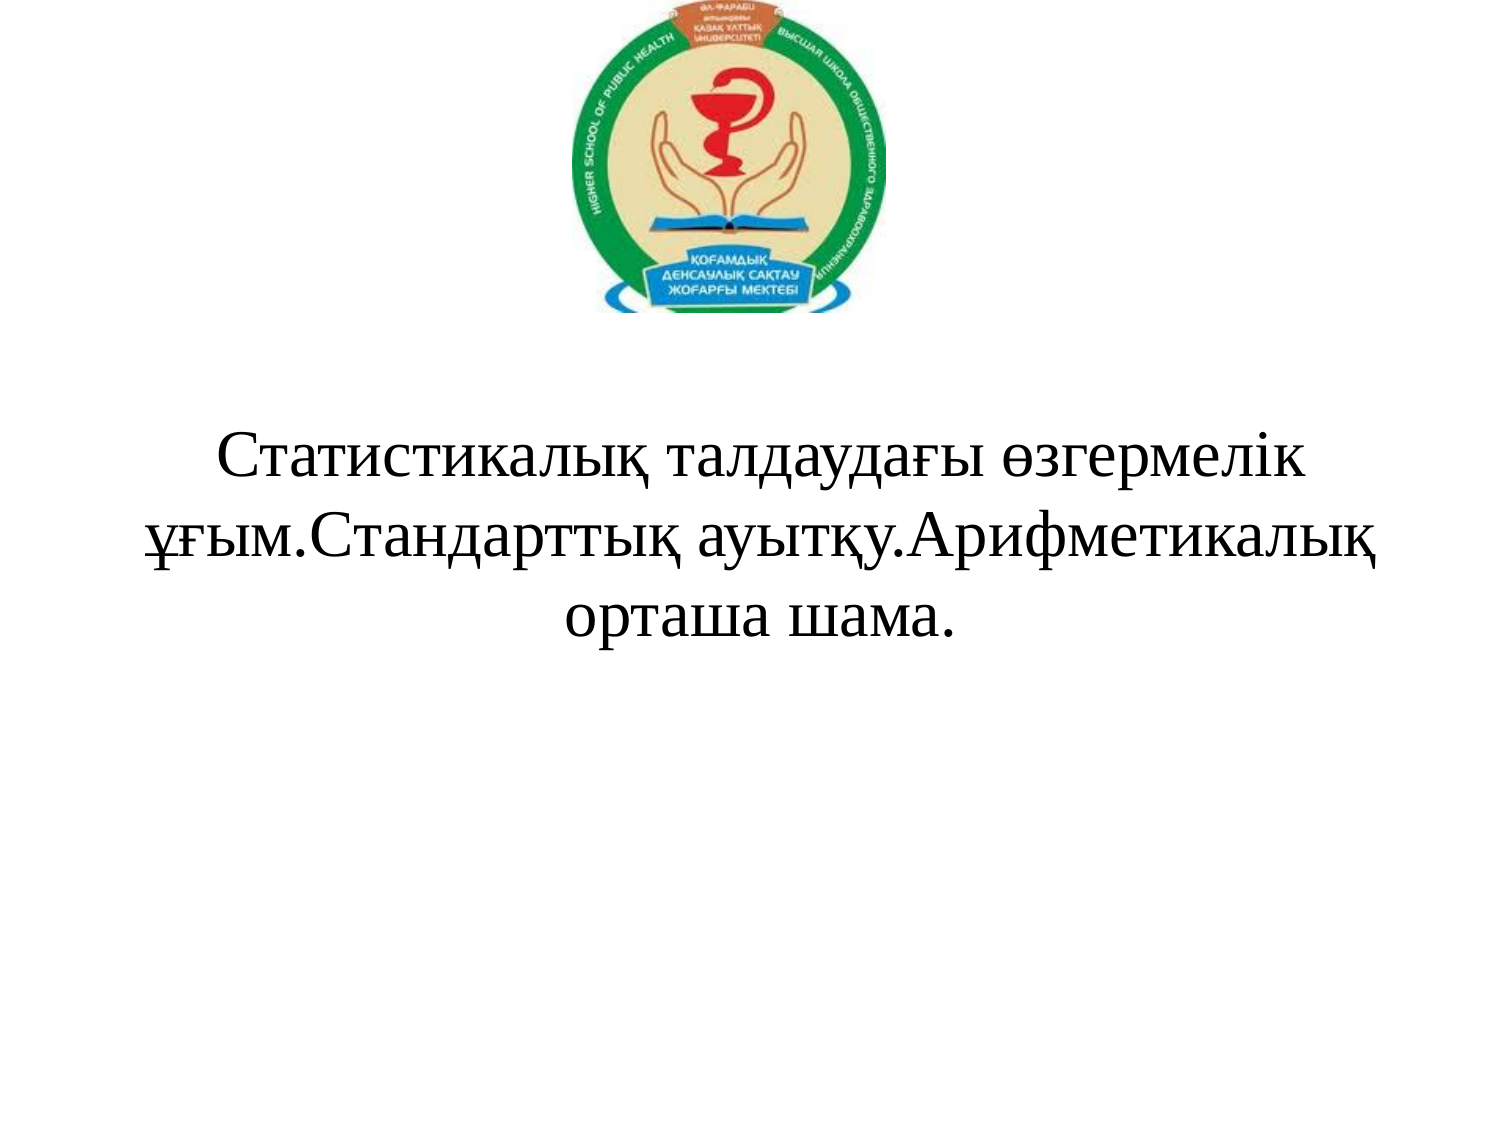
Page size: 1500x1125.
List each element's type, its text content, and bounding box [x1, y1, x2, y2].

title Статистикалық талдаудағы өзгермелік ұғым.Стандарттық ауытқу.Арифметикалық орташа шама. [123, 408, 1399, 651]
picture [572, 0, 886, 313]
